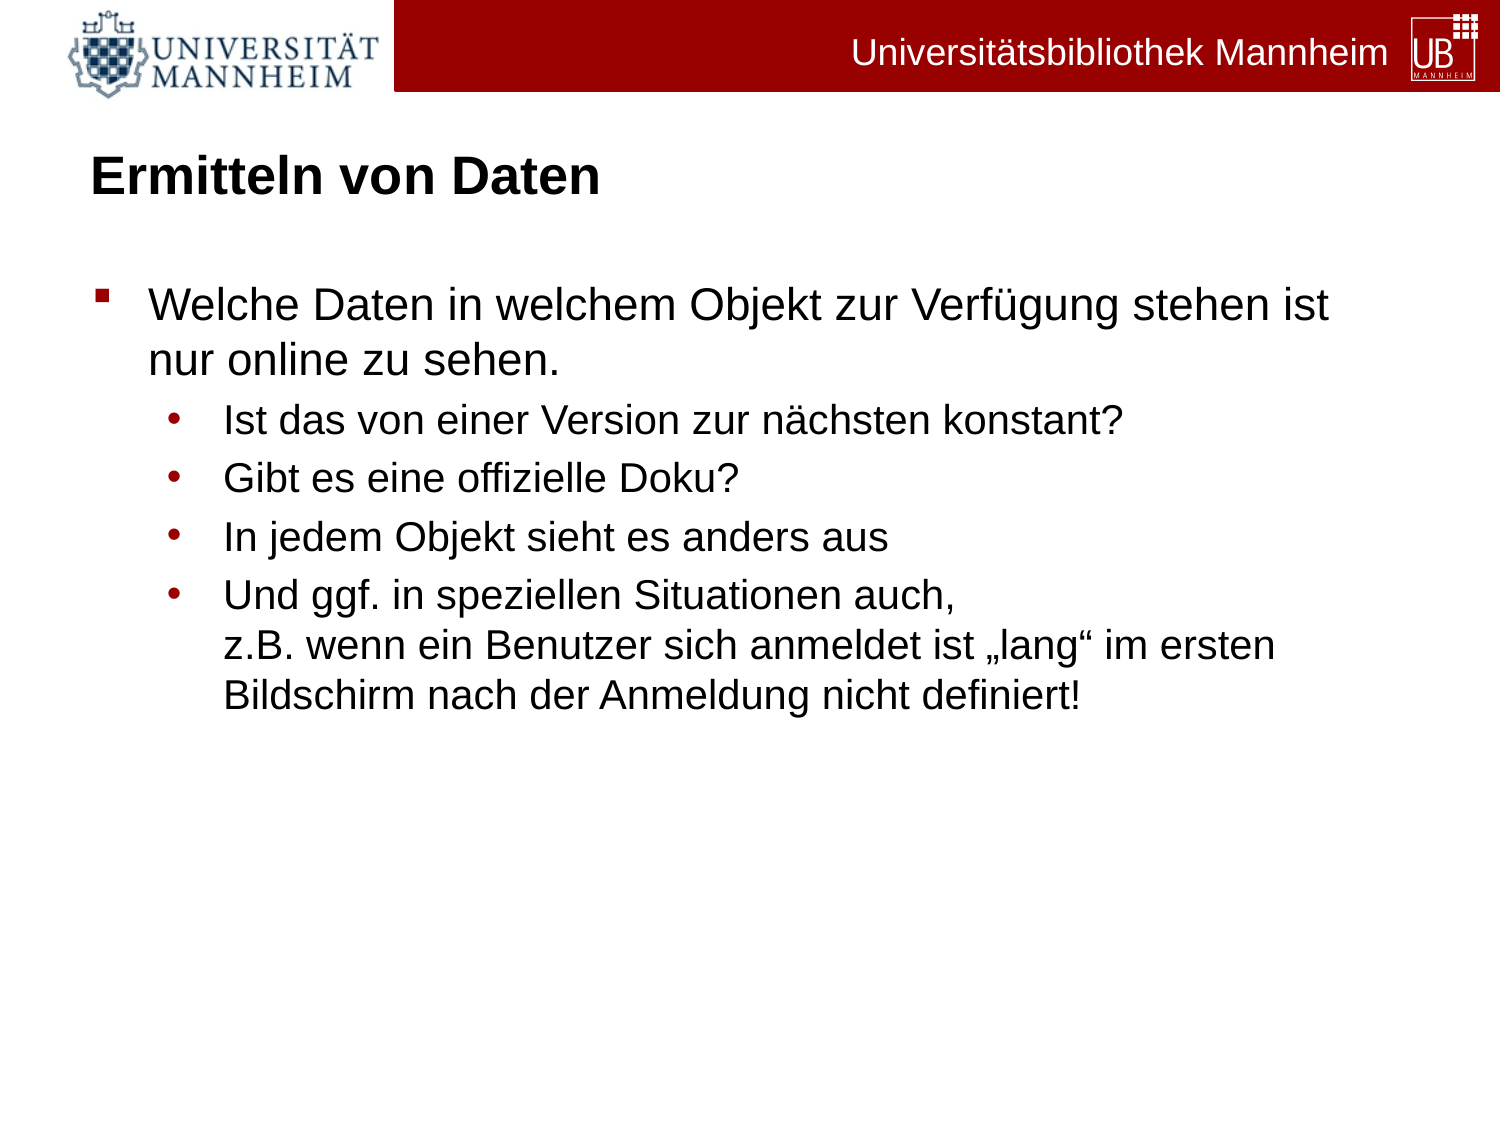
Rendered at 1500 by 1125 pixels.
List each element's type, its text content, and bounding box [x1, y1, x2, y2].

picture [1411, 14, 1478, 81]
picture [64, 7, 384, 103]
list Welche Daten in welchem Objekt zur Verfügung stehen ist nur online zu sehen. Ist das von einer Version zur nächsten konstant? Gibt es eine offizielle Doku? In jedem Objekt sieht es anders aus Und ggf. in speziellen Situationen auch, z.B. wenn ein Benutzer sich anmeldet ist „lang“ im ersten Bildschirm nach der Anmeldung nicht definiert! [76, 267, 1400, 1024]
title Ermitteln von Daten [75, 113, 1425, 233]
